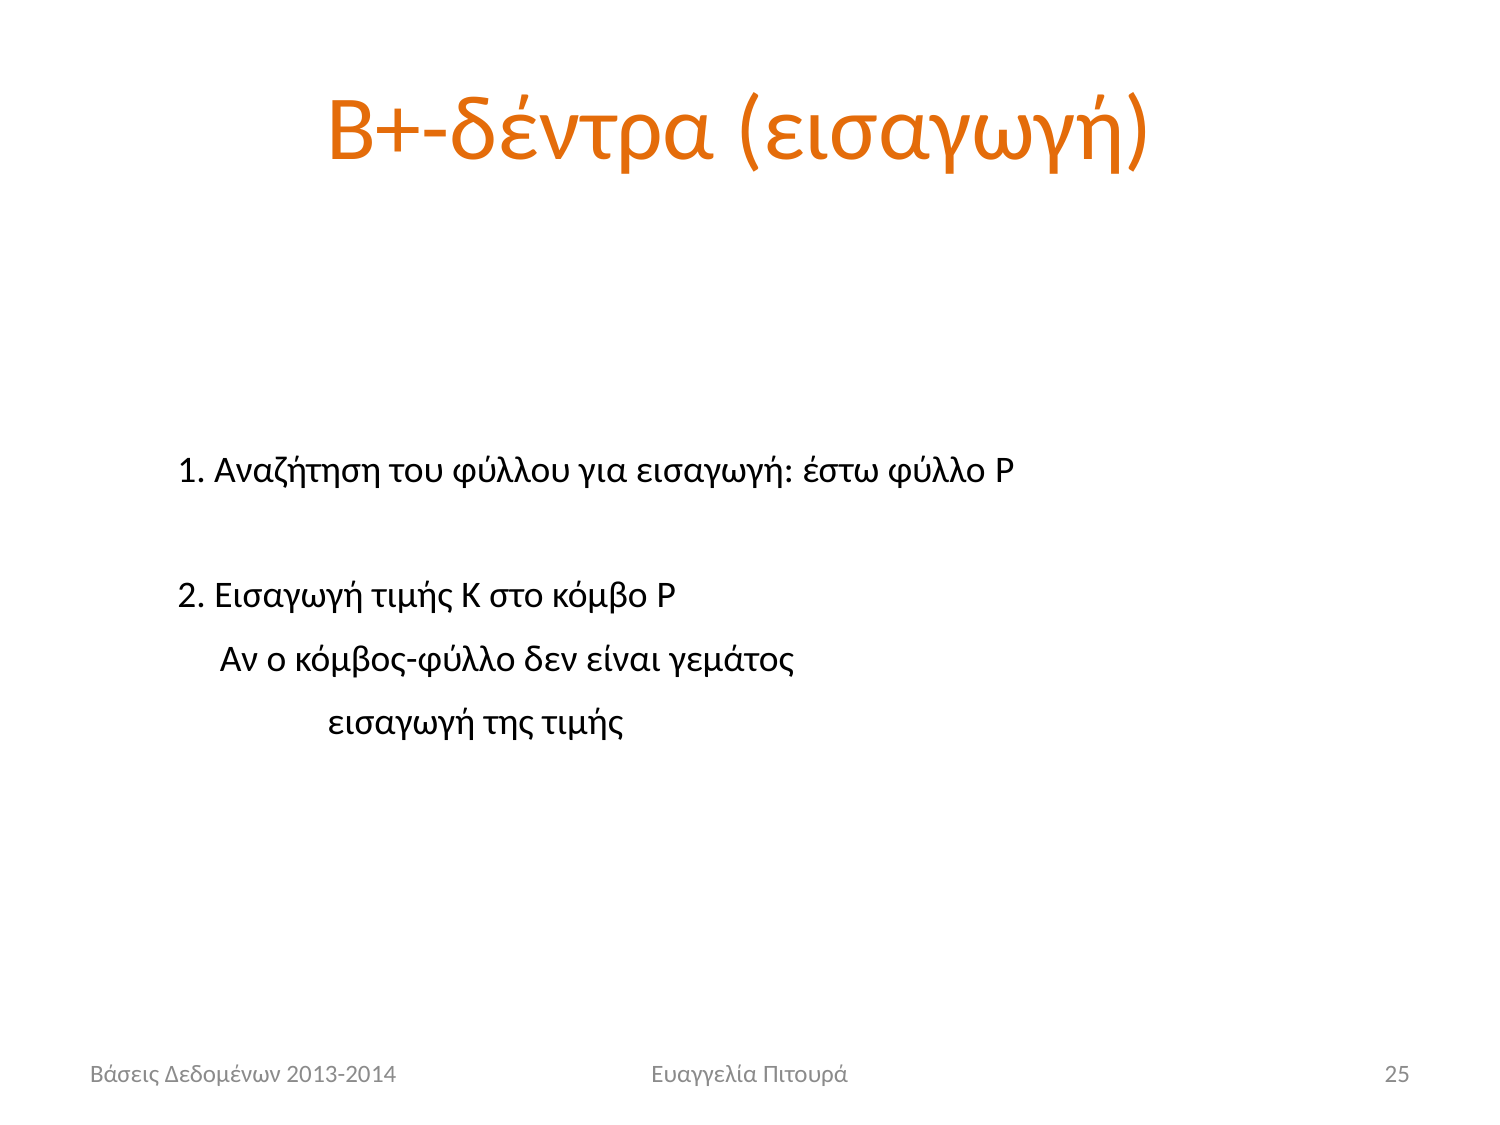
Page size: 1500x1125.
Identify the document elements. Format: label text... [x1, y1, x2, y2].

text_box 2. Εισαγωγή τιμής Κ στο κόμβο P Αν ο κόμβος-φύλλο δεν είναι γεμάτος εισαγωγή της τιμής [162, 562, 1200, 750]
slide_number Βάσεις Δεδομένων 2013-2014 [75, 1042, 425, 1103]
text_box 1. Αναζήτηση του φύλλου για εισαγωγή: έστω φύλλο P [162, 437, 1250, 498]
footer Ευαγγελία Πιτουρά [512, 1042, 988, 1103]
slide_number 25 [1074, 1042, 1425, 1103]
title Β+-δέντρα (εισαγωγή) [64, 29, 1415, 217]
